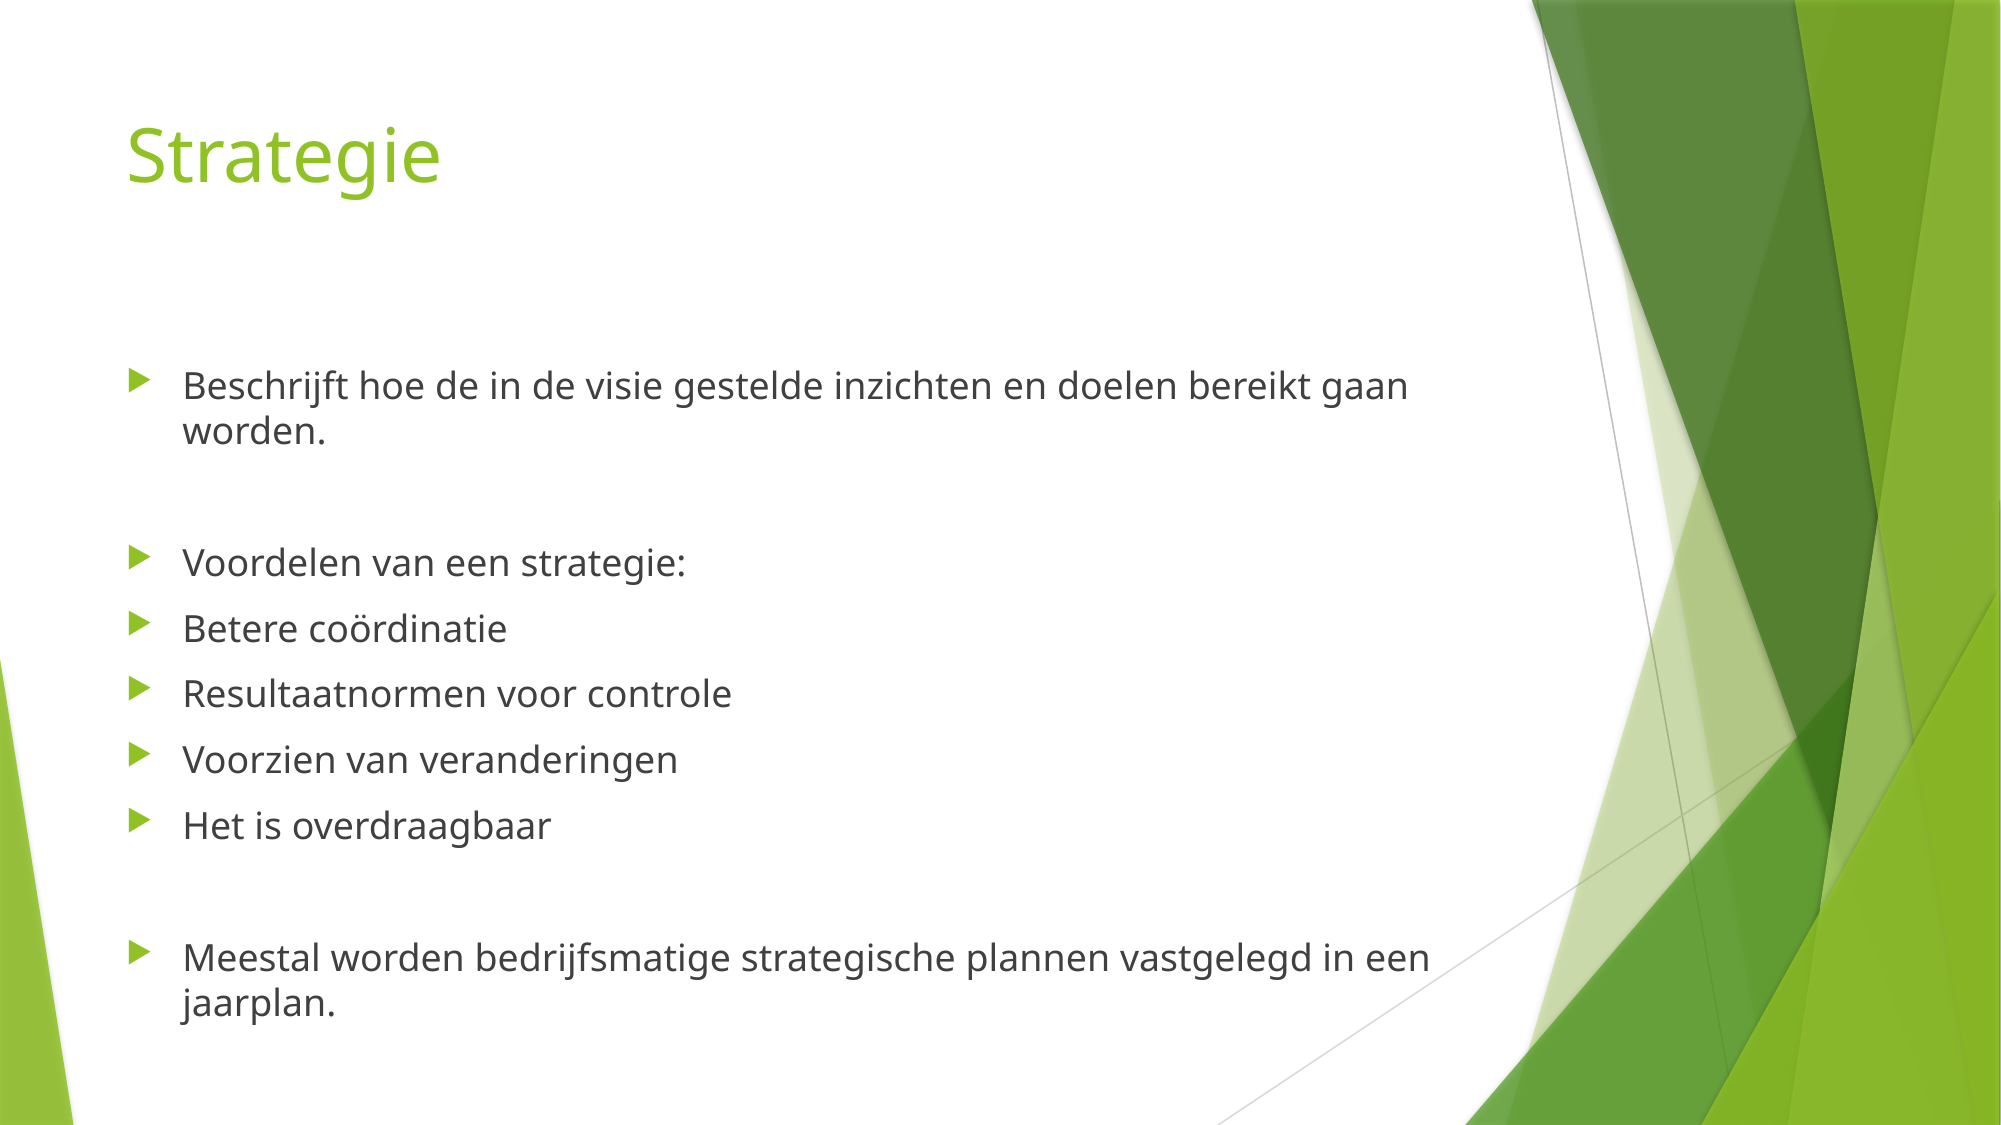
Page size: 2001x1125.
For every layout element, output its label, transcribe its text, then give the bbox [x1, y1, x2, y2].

list Beschrijft hoe de in de visie gestelde inzichten en doelen bereikt gaan worden. Voordelen van een strategie: Betere coördinatie Resultaatnormen voor controle Voorzien van veranderingen Het is overdraagbaar Meestal worden bedrijfsmatige strategische plannen vastgelegd in een jaarplan. [111, 354, 1522, 1065]
title Strategie [111, 99, 1522, 317]
